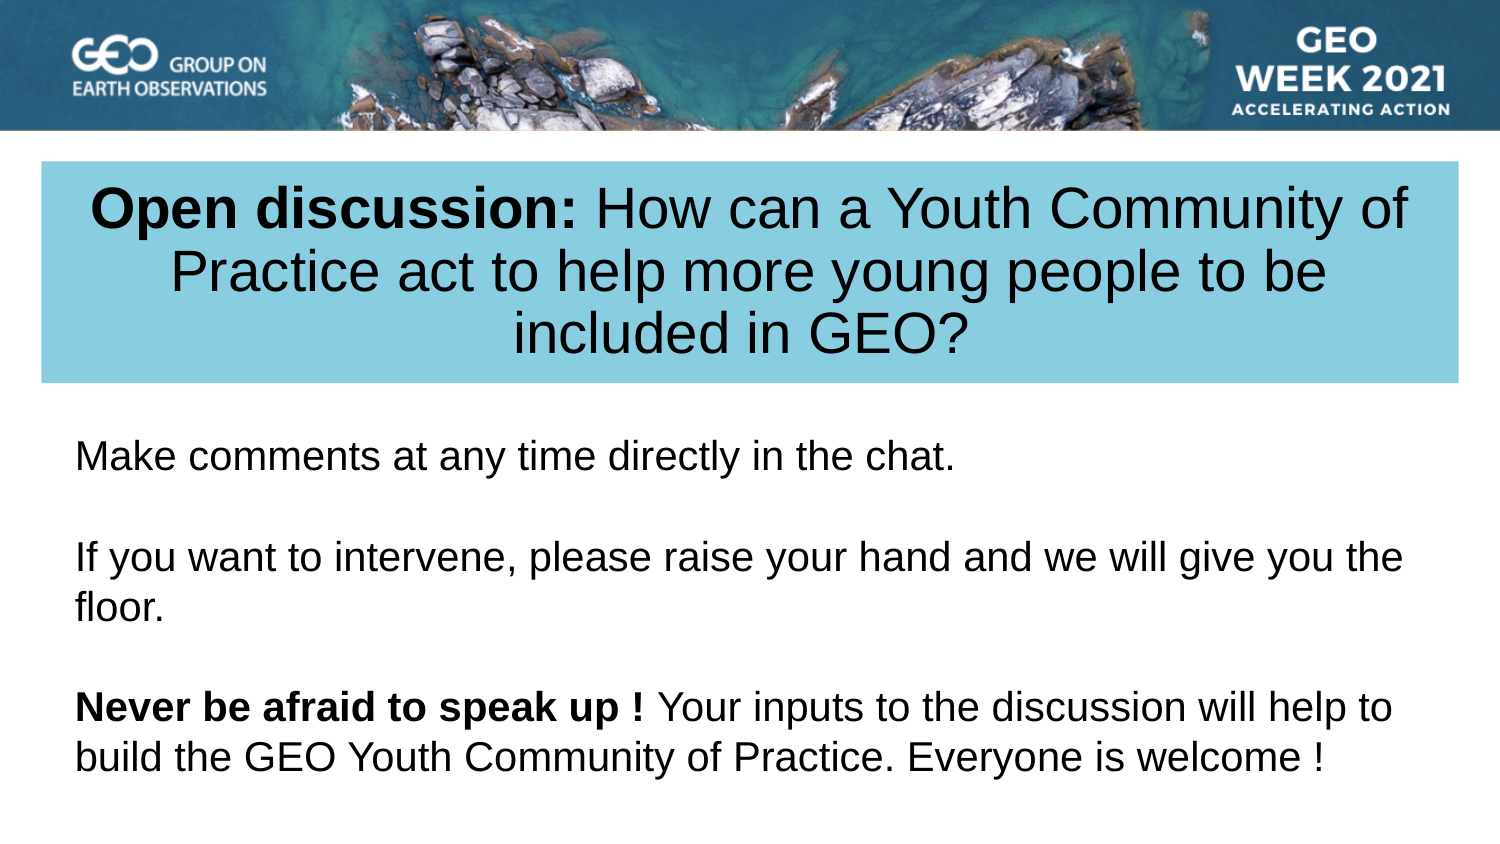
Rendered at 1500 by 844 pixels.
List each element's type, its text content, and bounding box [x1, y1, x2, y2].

title Open discussion: How can a Youth Community of Practice act to help more young people to be included in GEO? [41, 161, 1459, 384]
picture [0, 0, 1500, 131]
text_box Make comments at any time directly in the chat. If you want to intervene, please raise your hand and we will give you the floor. Never be afraid to speak up ! Your inputs to the discussion will help to build the GEO Youth Community of Practice. Everyone is welcome ! [41, 421, 1459, 837]
